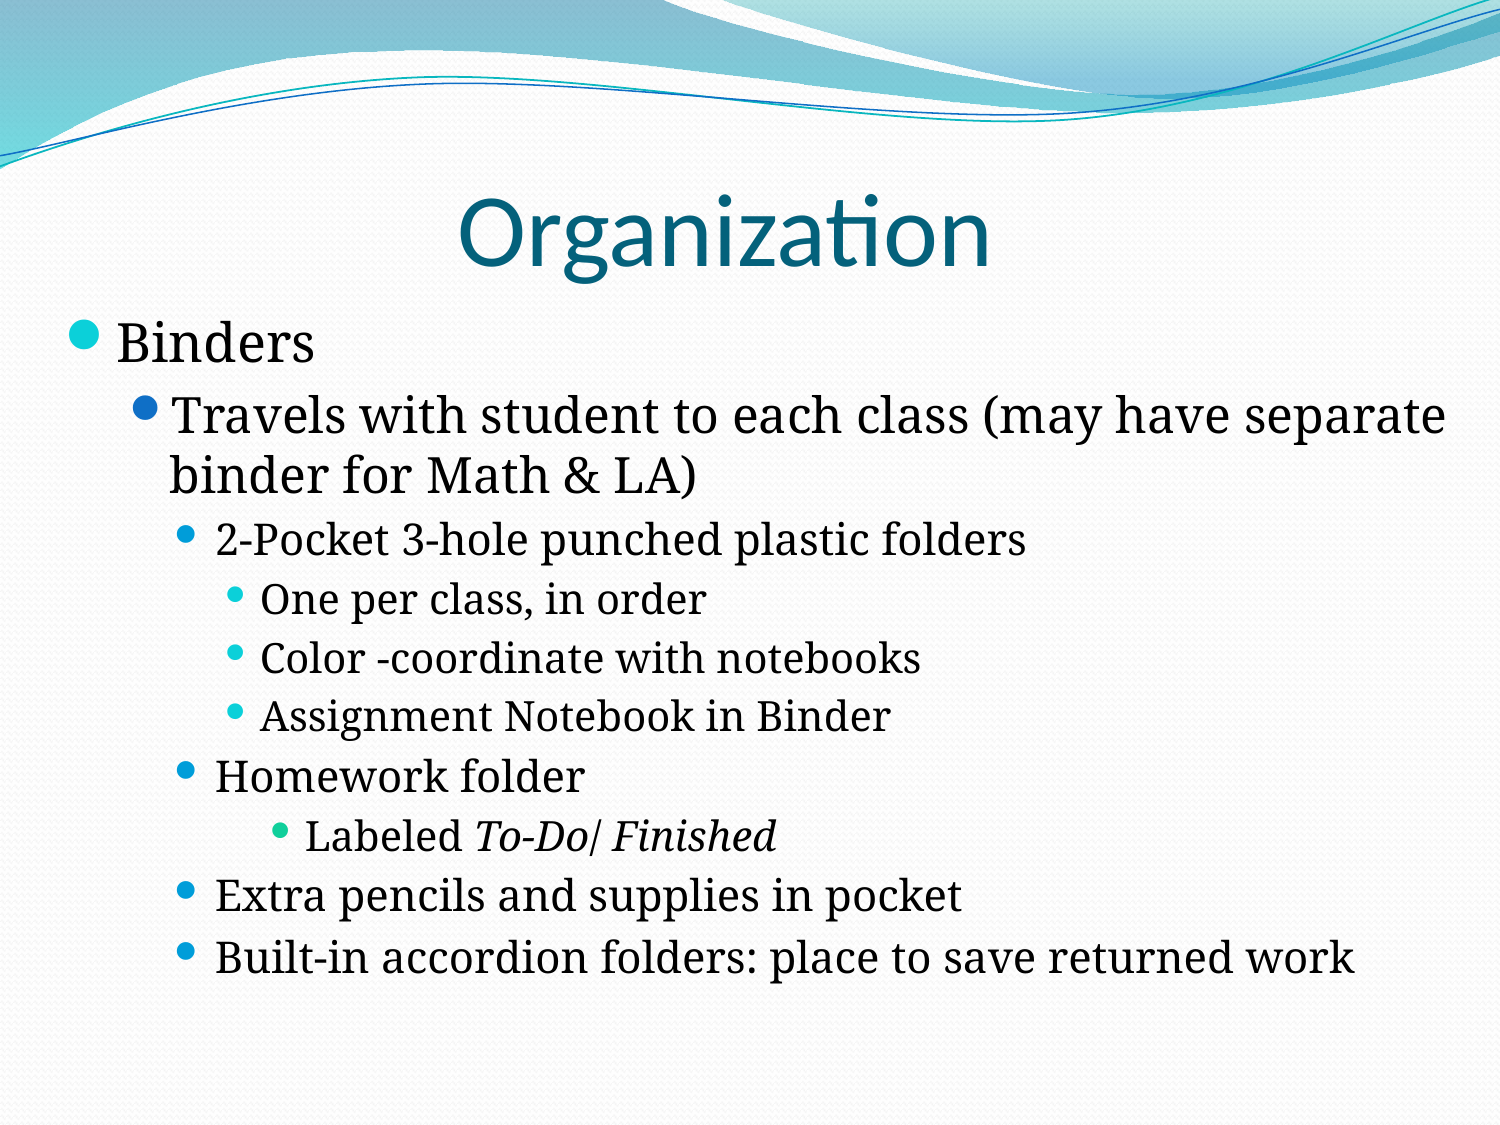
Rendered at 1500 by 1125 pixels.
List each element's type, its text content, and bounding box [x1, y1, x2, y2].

list Binders Travels with student to each class (may have separate binder for Math & LA) 2-Pocket 3-hole punched plastic folders One per class, in order Color -coordinate with notebooks Assignment Notebook in Binder Homework folder Labeled To-Do/ Finished Extra pencils and supplies in pocket Built-in accordion folders: place to save returned work [50, 224, 1475, 1075]
title Organization [62, 112, 1413, 224]
